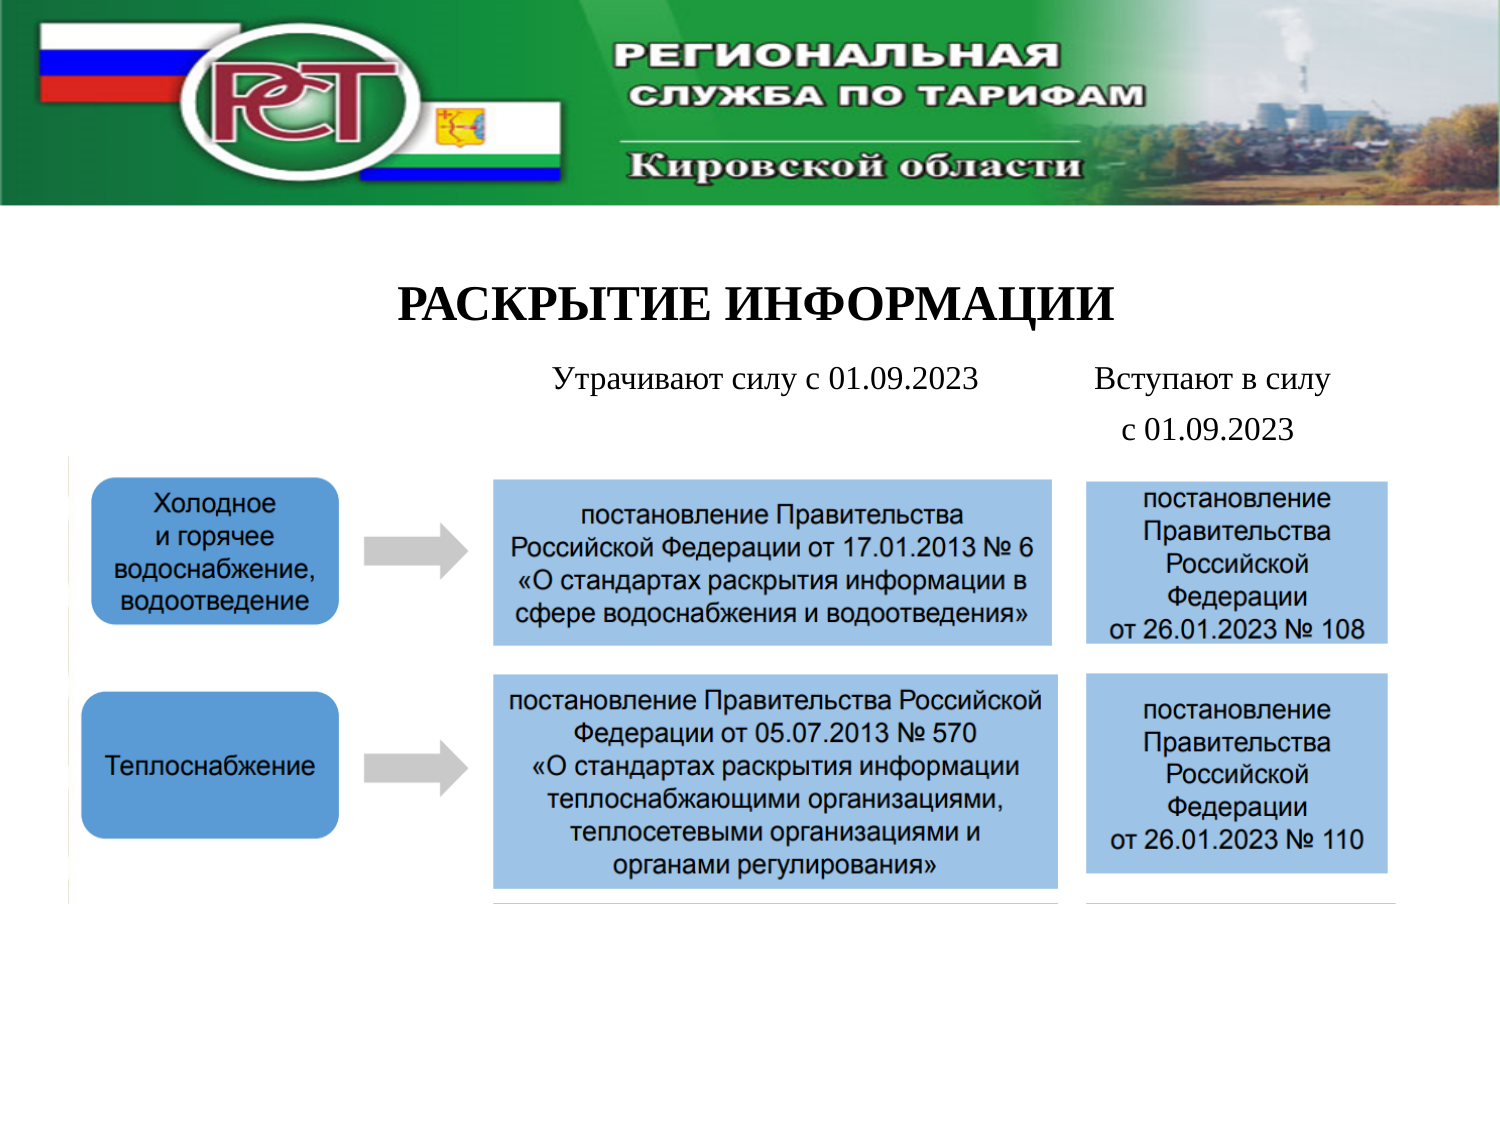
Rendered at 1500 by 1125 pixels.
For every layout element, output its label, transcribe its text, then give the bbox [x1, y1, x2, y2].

picture [0, 0, 1500, 1125]
list РАСКРЫТИЕ ИНФОРМАЦИИ Утрачивают силу с 01.09.2023 Вступают в силу с 01.09.2023 [75, 262, 1425, 1005]
